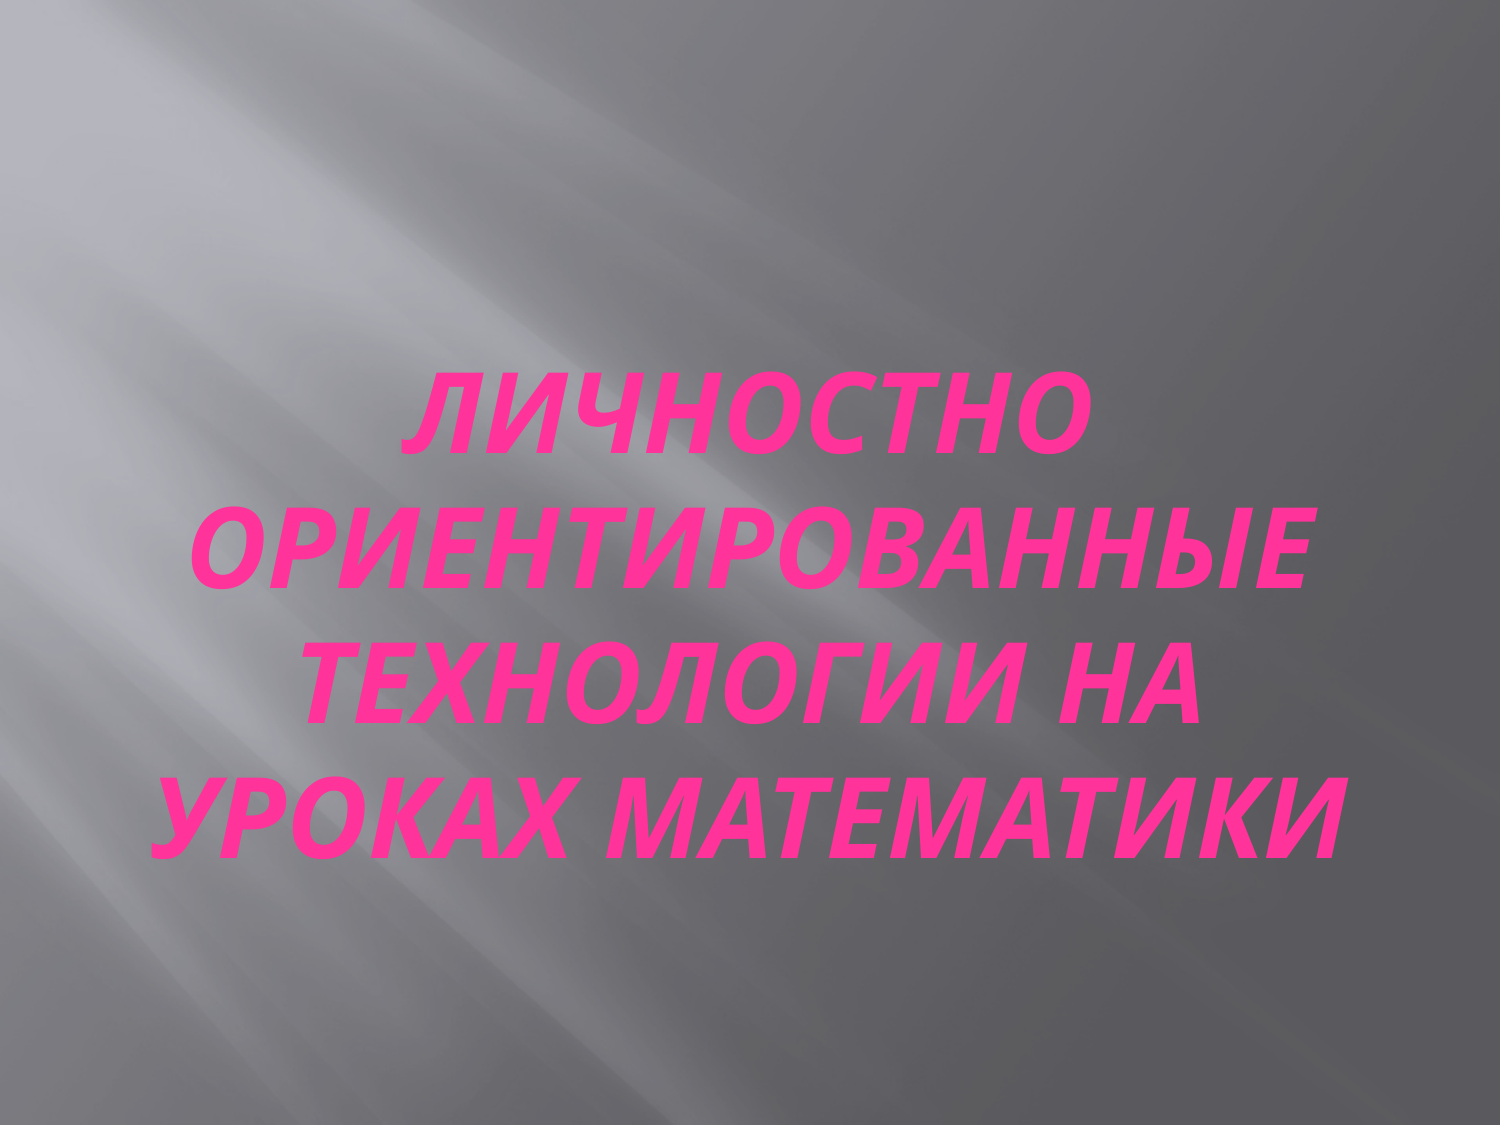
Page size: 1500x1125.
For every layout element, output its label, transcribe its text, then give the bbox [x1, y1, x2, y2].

title Личностно ориентированные технологии на уроках математики [112, 220, 1388, 882]
